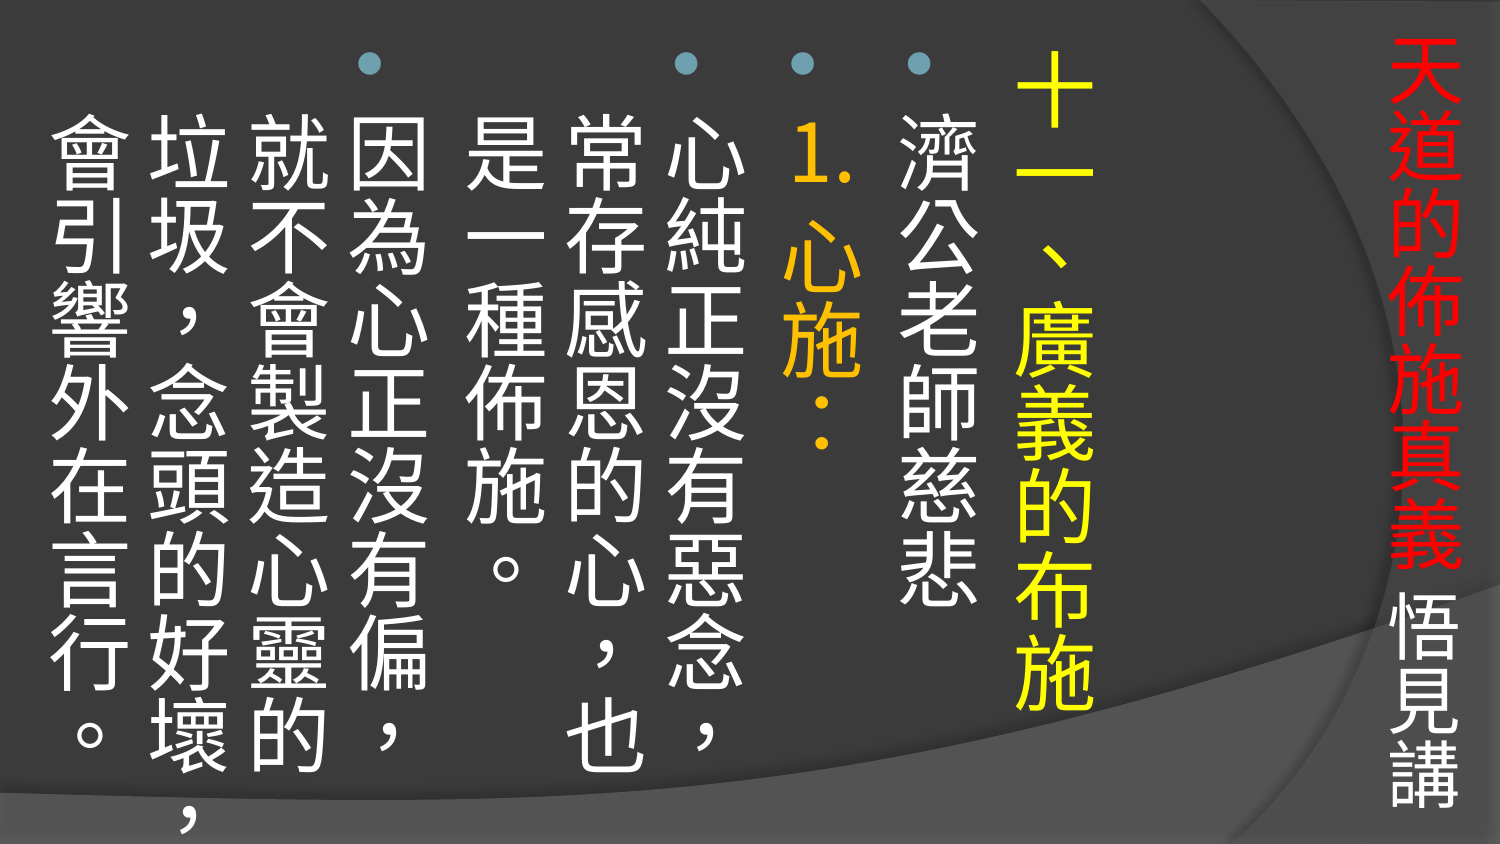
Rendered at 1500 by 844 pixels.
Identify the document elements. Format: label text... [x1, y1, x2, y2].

title 天道的佈施真義 悟見講 [1364, 21, 1483, 820]
list 十一、廣義的布施 濟公老師慈悲 ⒈心施： 心純正沒有惡念，常存感恩的心，也是一種佈施。 因為心正沒有偏，就不會製造心靈的垃圾，念頭的好壞，會引響外在言行。 [29, 27, 1365, 820]
